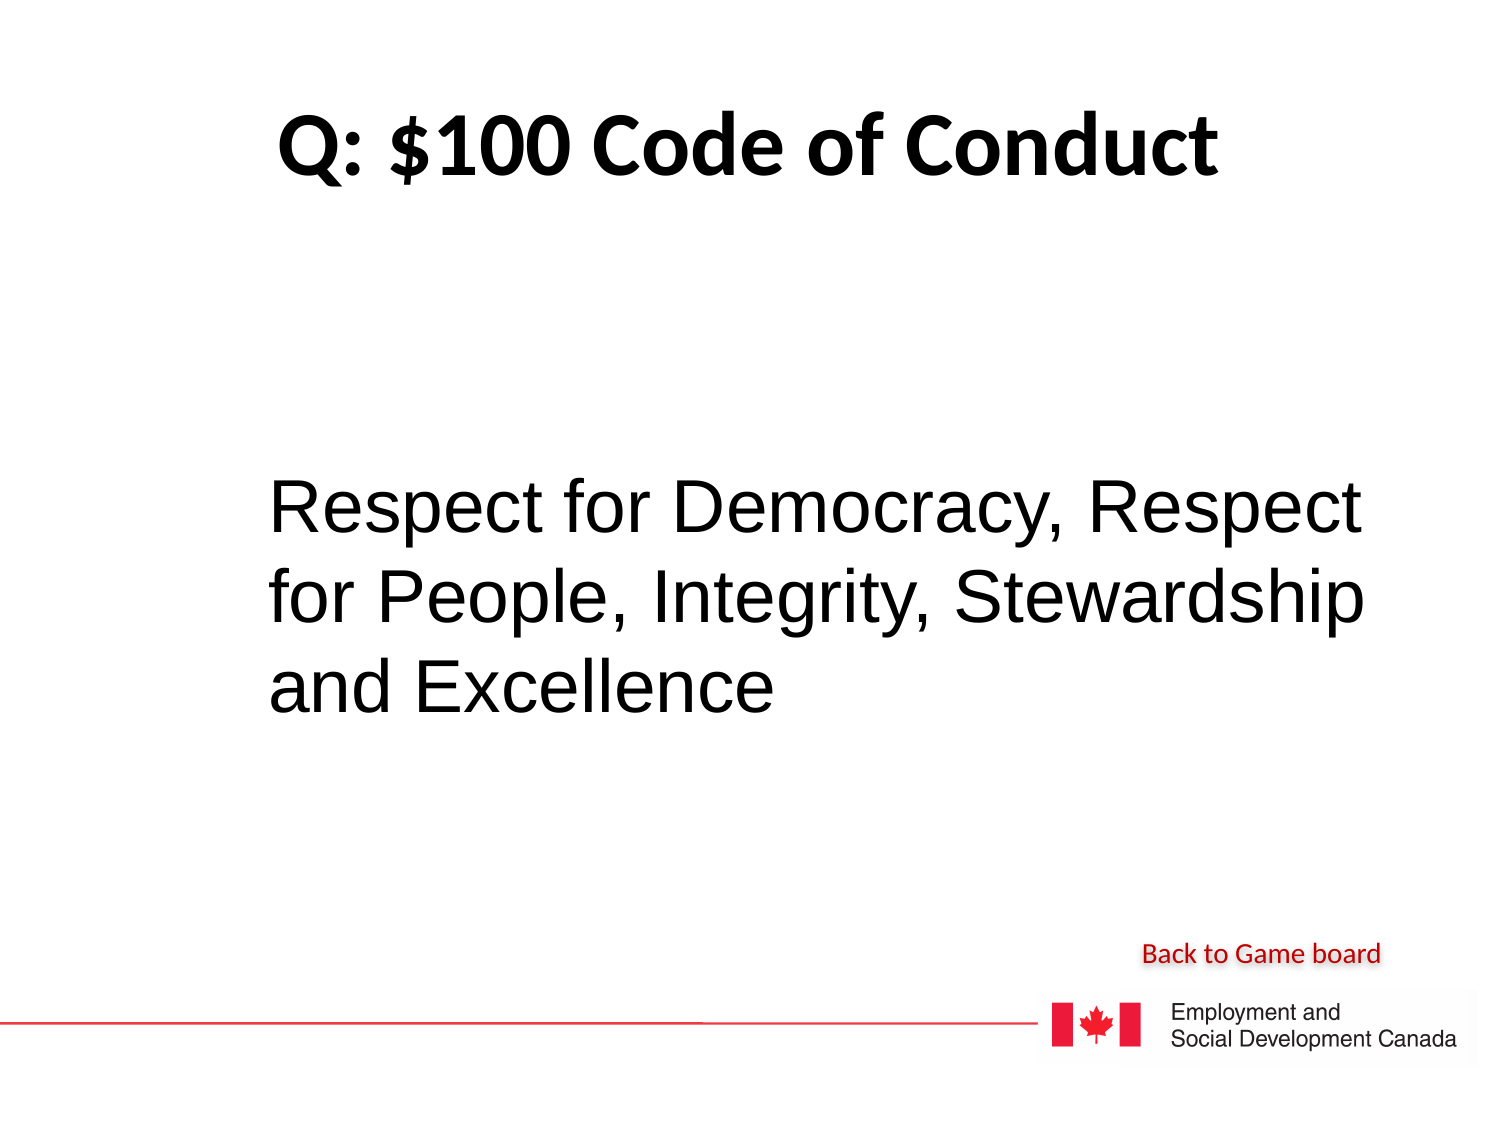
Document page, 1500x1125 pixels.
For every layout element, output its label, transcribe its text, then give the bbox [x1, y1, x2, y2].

text_box Back to Game board [1126, 908, 1466, 988]
title Q: $100 Code of Conduct [75, 45, 1425, 233]
picture [1037, 990, 1487, 1068]
text_box Respect for Democracy, Respect for People, Integrity, Stewardship and Excellence [253, 449, 1404, 735]
